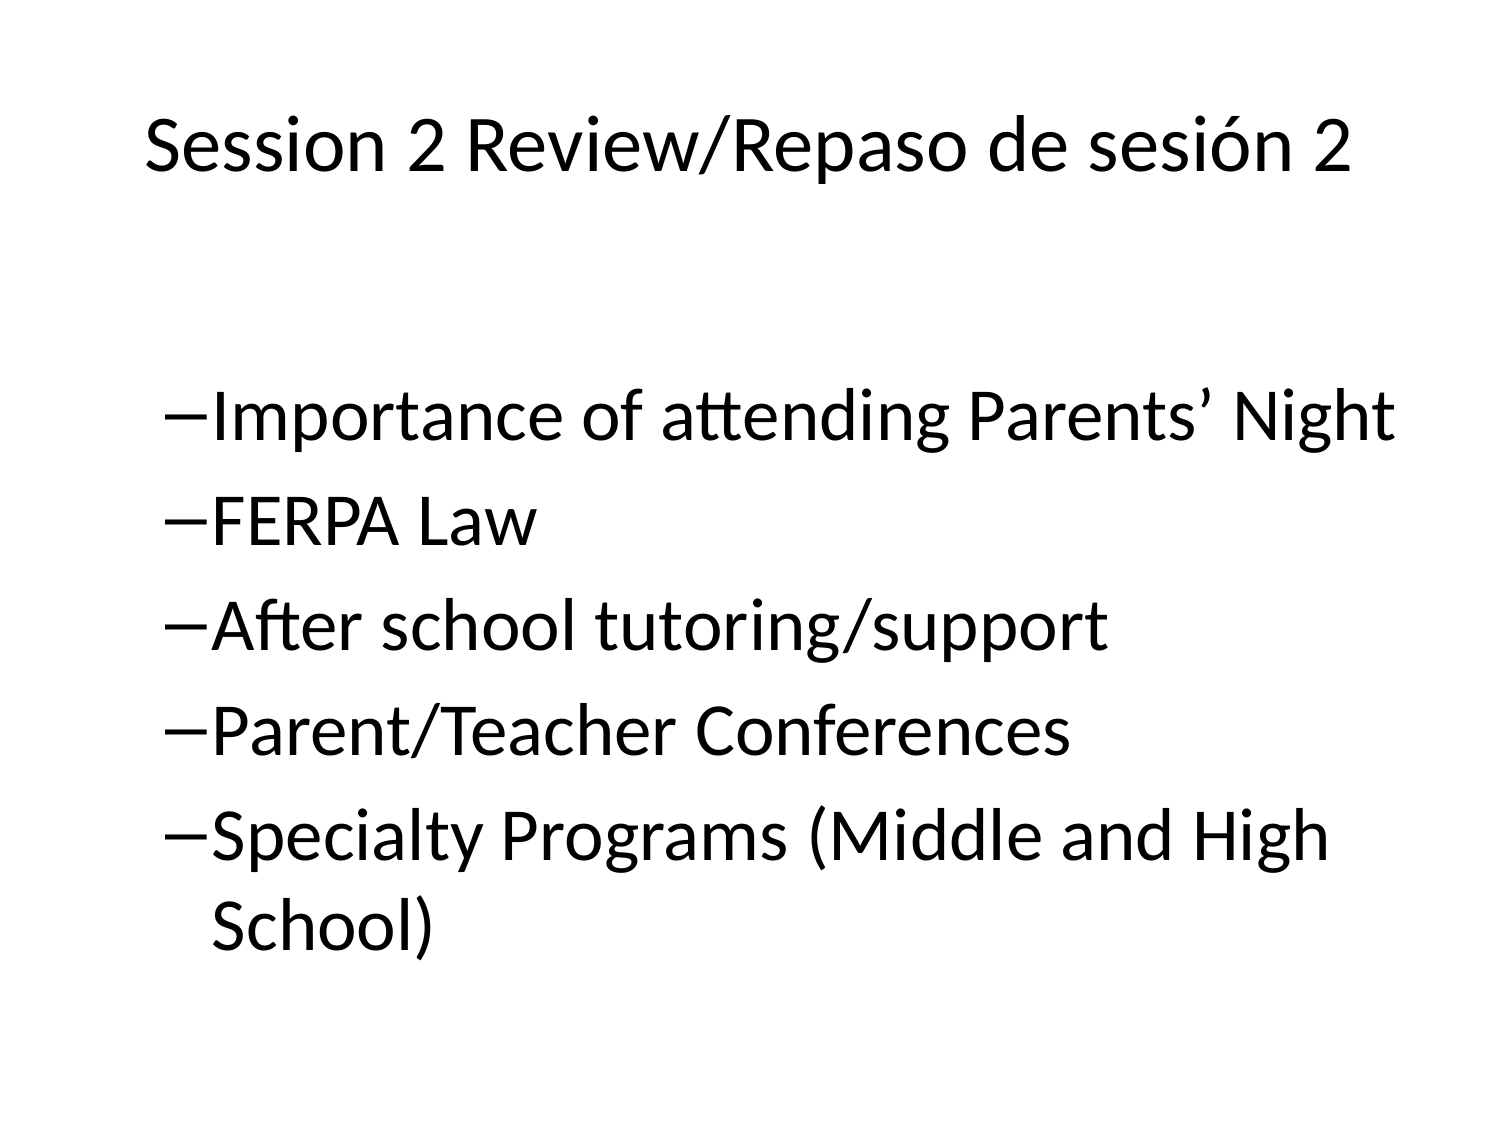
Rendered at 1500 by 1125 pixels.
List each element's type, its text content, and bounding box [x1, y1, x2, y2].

list Importance of attending Parents’ Night FERPA Law After school tutoring/support Parent/Teacher Conferences Specialty Programs (Middle and High School) [75, 262, 1425, 1005]
title Session 2 Review/Repaso de sesión 2 [75, 45, 1425, 233]
